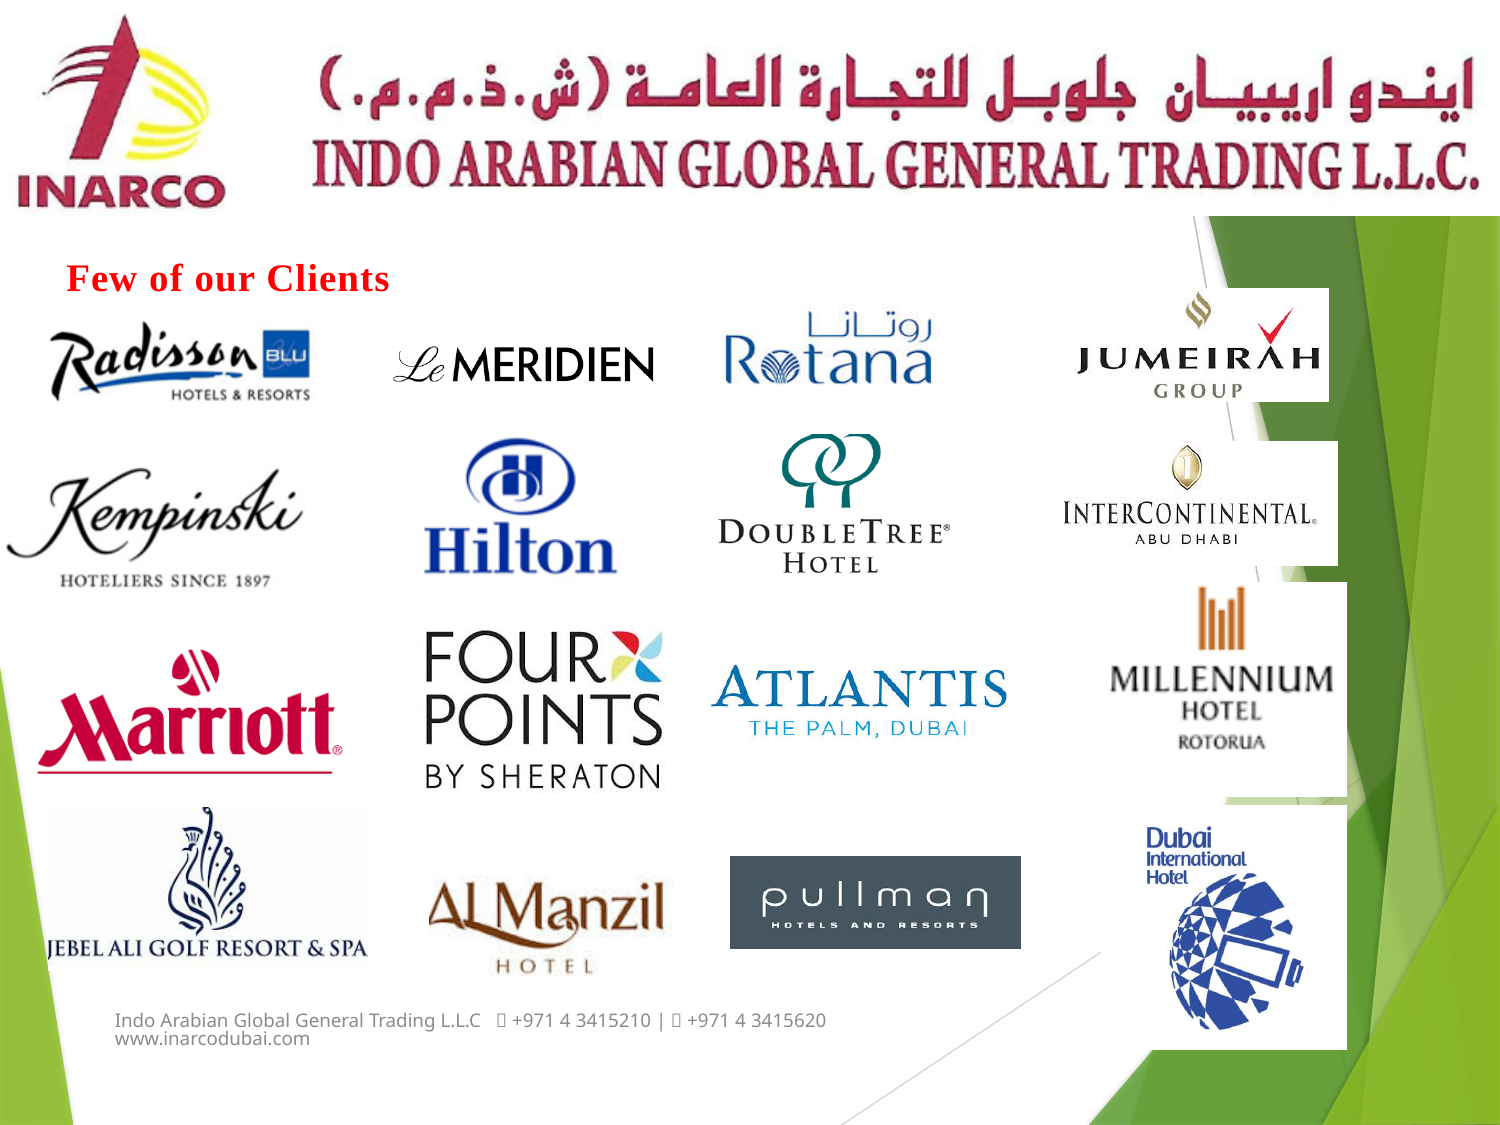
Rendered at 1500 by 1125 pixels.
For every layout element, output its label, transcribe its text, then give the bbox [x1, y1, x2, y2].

title Few of our Clients [51, 244, 1319, 307]
picture [1103, 582, 1348, 797]
picture [416, 625, 671, 799]
picture [429, 864, 675, 982]
picture [375, 318, 675, 398]
picture [717, 433, 951, 577]
picture [1042, 441, 1339, 566]
picture [1066, 287, 1329, 403]
picture [0, 0, 1500, 217]
picture [409, 432, 641, 587]
footer Indo Arabian Global General Trading L.L.C  +971 4 3415210 |  +971 4 3415620 www.inarcodubai.com [99, 991, 859, 1051]
picture [1101, 804, 1348, 1051]
picture [729, 856, 1021, 949]
picture [29, 645, 350, 779]
picture [701, 651, 1016, 753]
picture [5, 444, 307, 599]
picture [705, 281, 951, 425]
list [36, 301, 343, 417]
picture [48, 806, 369, 971]
